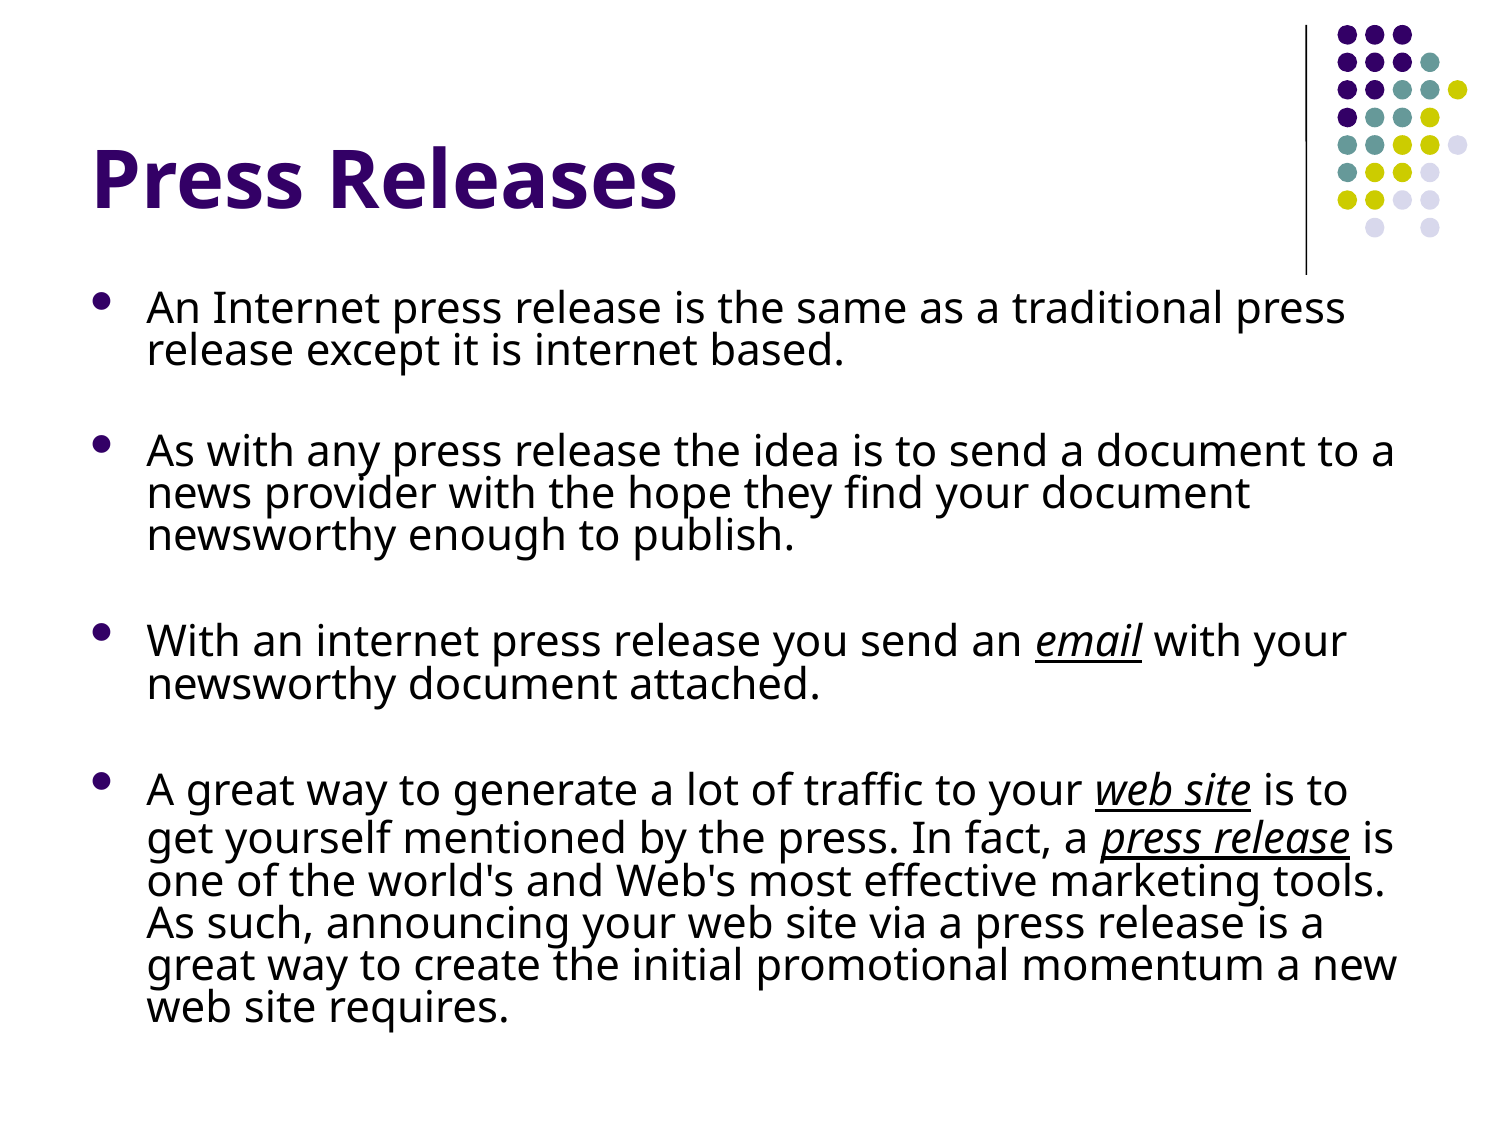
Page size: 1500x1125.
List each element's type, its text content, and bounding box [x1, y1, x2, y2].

list An Internet press release is the same as a traditional press release except it is internet based. As with any press release the idea is to send a document to a news provider with the hope they find your document newsworthy enough to publish. With an internet press release you send an email with your newsworthy document attached. A great way to generate a lot of traffic to your web site is to get yourself mentioned by the press. In fact, a press release is one of the world's and Web's most effective marketing tools. As such, announcing your web site via a press release is a great way to create the initial promotional momentum a new web site requires. [75, 282, 1425, 1006]
title Press Releases [75, 20, 1313, 233]
